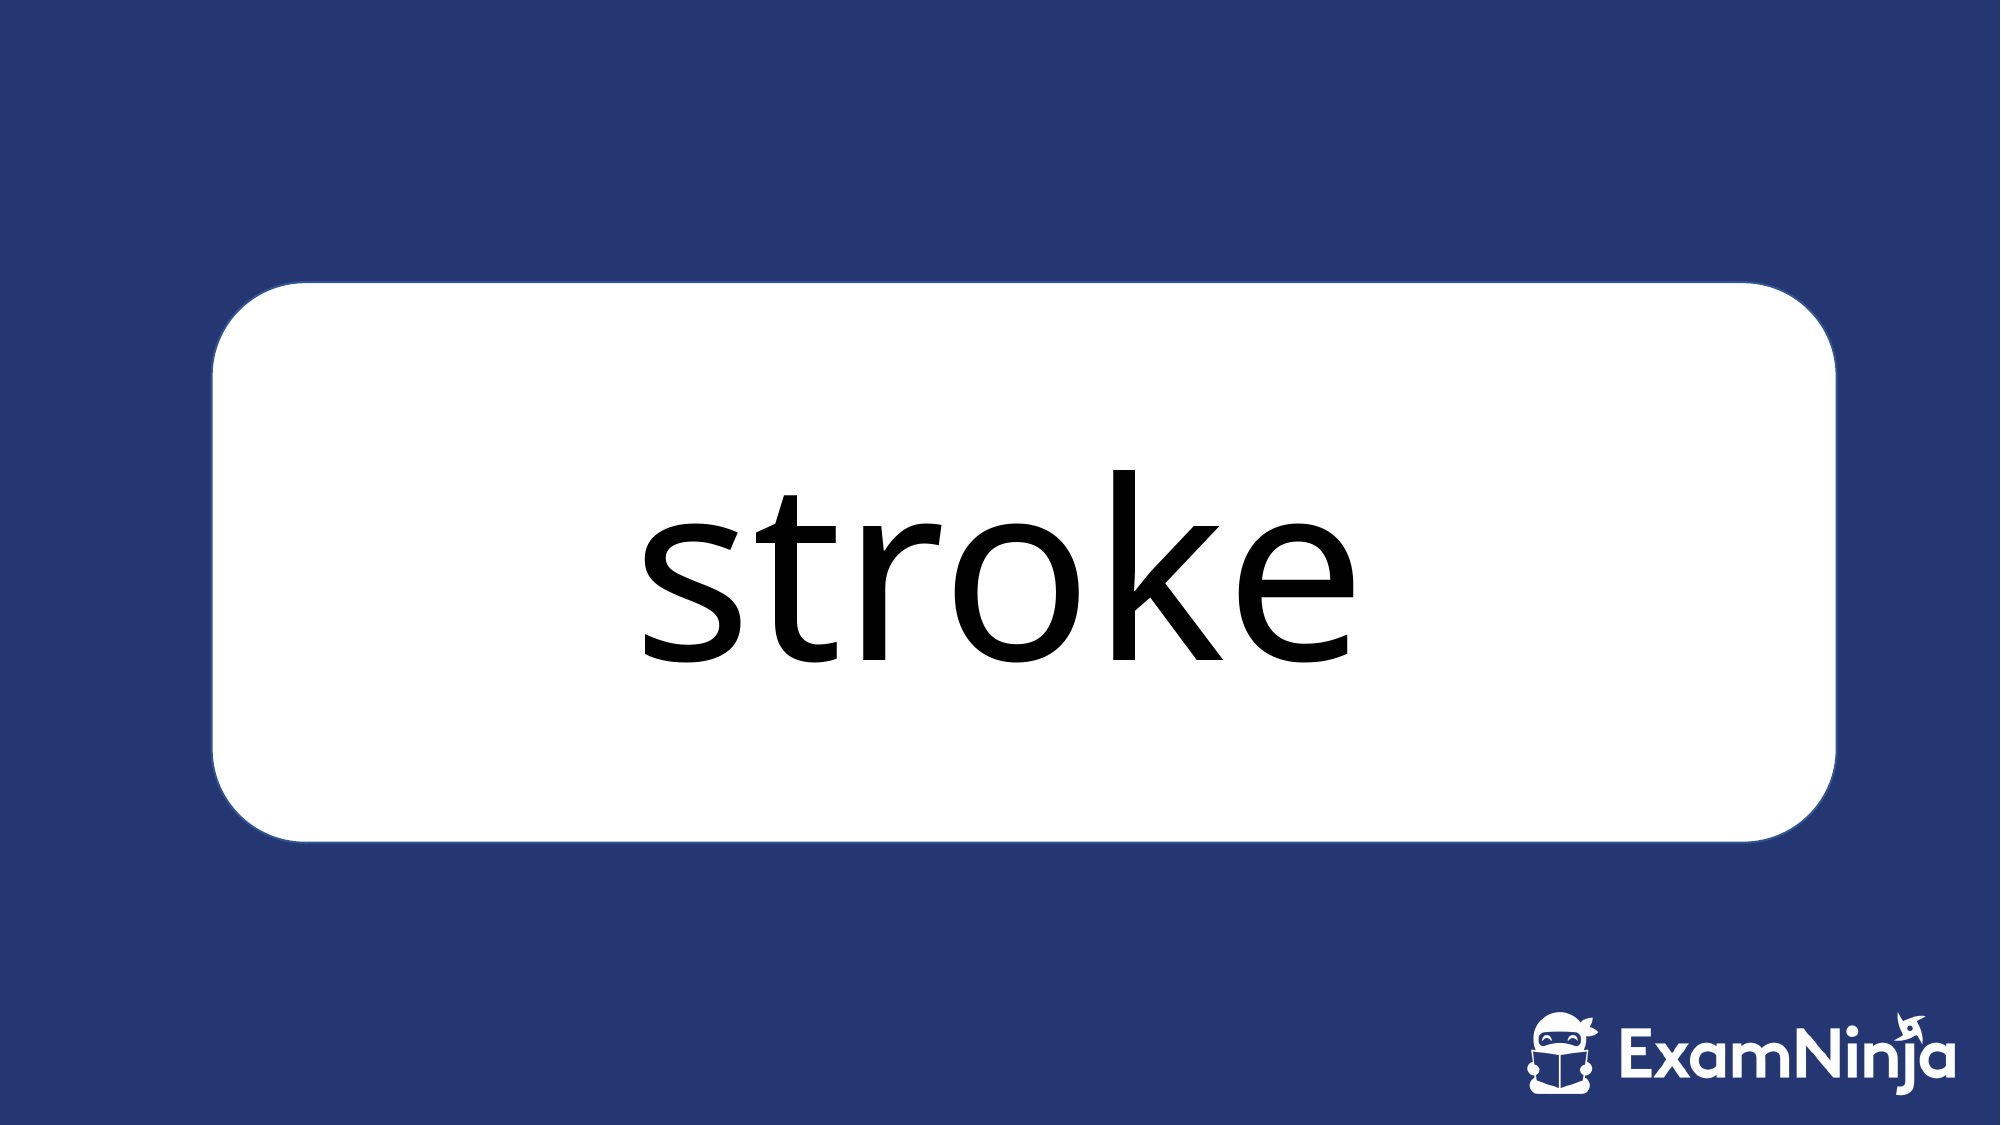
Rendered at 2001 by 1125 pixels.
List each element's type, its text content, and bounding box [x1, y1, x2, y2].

text_box [210, 281, 1838, 403]
picture [1501, 1003, 1979, 1102]
text_box stroke [143, 403, 1857, 719]
text_box [210, 719, 1838, 844]
